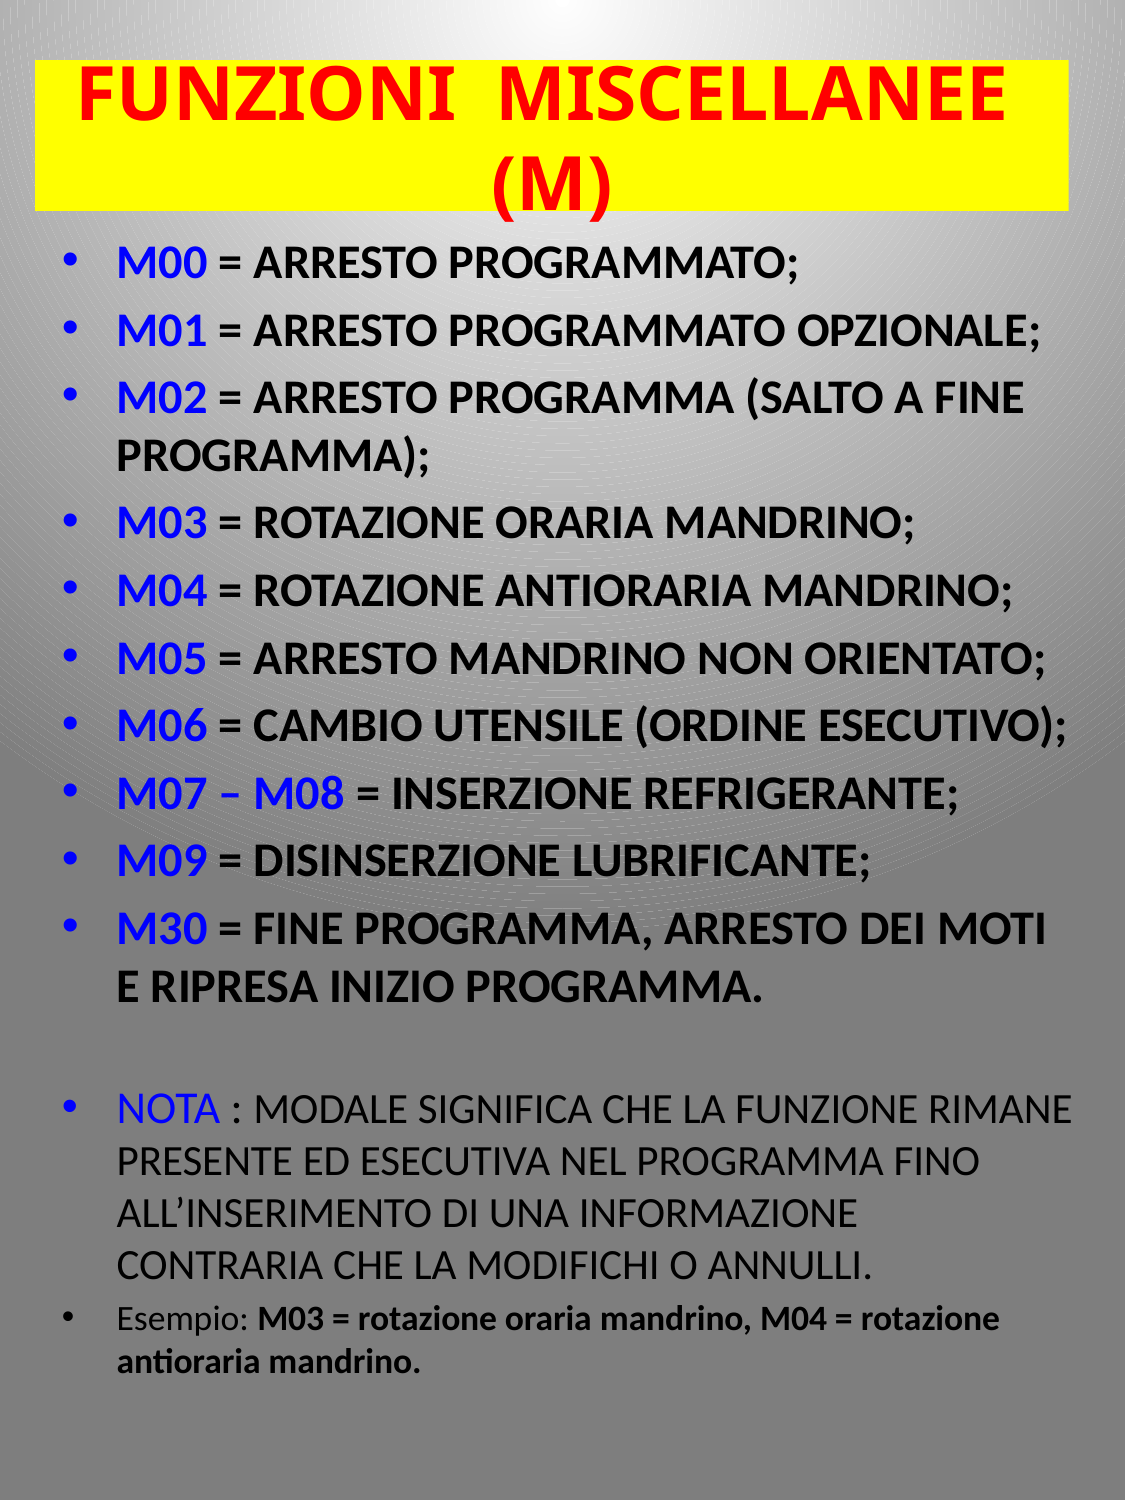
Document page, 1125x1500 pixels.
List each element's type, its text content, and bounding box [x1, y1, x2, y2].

list M00 = ARRESTO PROGRAMMATO; M01 = ARRESTO PROGRAMMATO OPZIONALE; M02 = ARRESTO PROGRAMMA (SALTO A FINE PROGRAMMA); M03 = ROTAZIONE ORARIA MANDRINO; M04 = ROTAZIONE ANTIORARIA MANDRINO; M05 = ARRESTO MANDRINO NON ORIENTATO; M06 = CAMBIO UTENSILE (ORDINE ESECUTIVO); M07 – M08 = INSERZIONE REFRIGERANTE; M09 = DISINSERZIONE LUBRIFICANTE; M30 = FINE PROGRAMMA, ARRESTO DEI MOTI E RIPRESA INIZIO PROGRAMMA. NOTA : MODALE SIGNIFICA CHE LA FUNZIONE RIMANE PRESENTE ED ESECUTIVA NEL PROGRAMMA FINO ALL’INSERIMENTO DI UNA INFORMAZIONE CONTRARIA CHE LA MODIFICHI O ANNULLI. Esempio: M03 = rotazione oraria mandrino, M04 = rotazione antioraria mandrino. [46, 222, 1091, 1442]
title FUNZIONI MISCELLANEE (M) [34, 59, 1069, 212]
